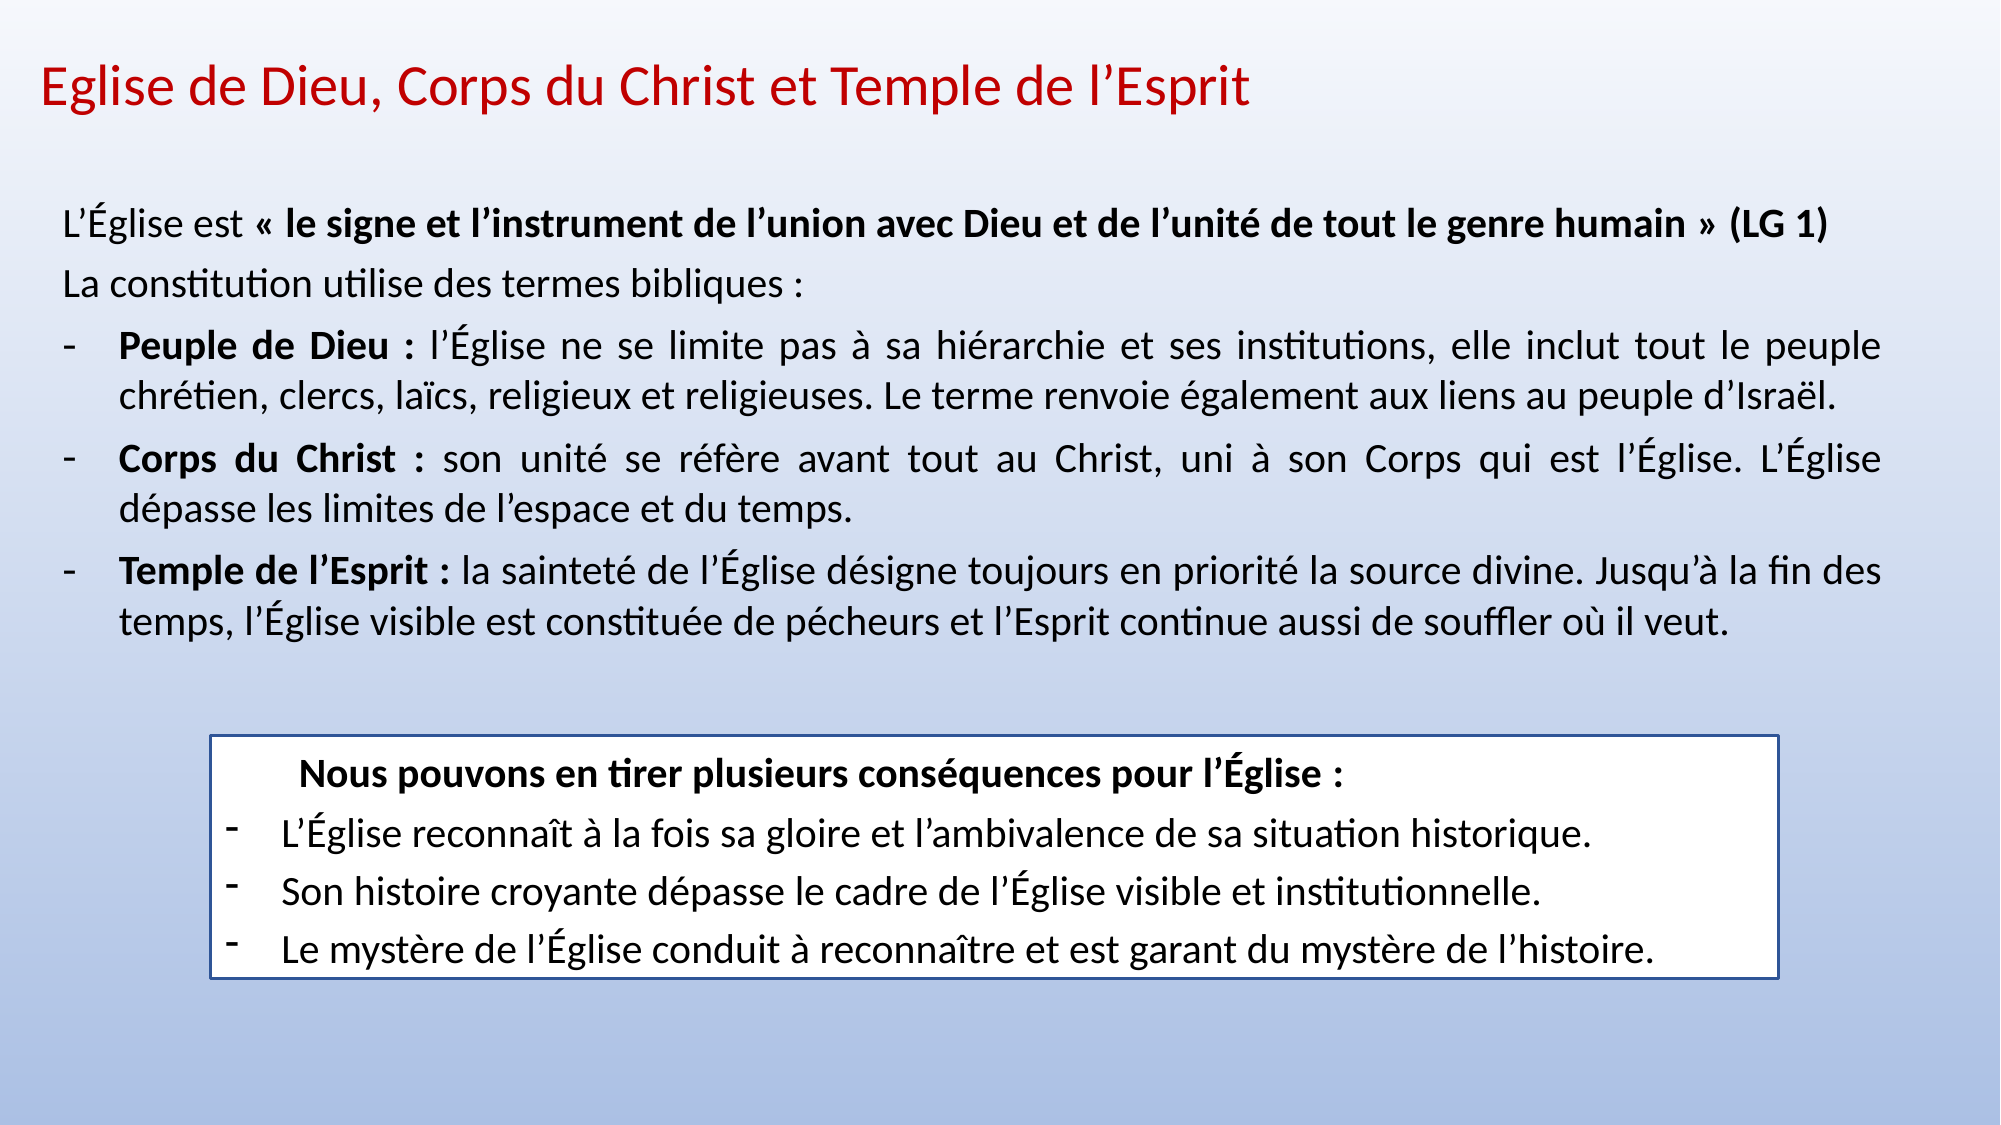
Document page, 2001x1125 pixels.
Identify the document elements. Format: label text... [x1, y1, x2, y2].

text_box Nous pouvons en tirer plusieurs conséquences pour l’Église : L’Église reconnaît à la fois sa gloire et l’ambivalence de sa situation historique. Son histoire croyante dépasse le cadre de l’Église visible et institutionnelle. Le mystère de l’Église conduit à reconnaître et est garant du mystère de l’histoire. [210, 735, 1779, 979]
text_box L’Église est « le signe et l’instrument de l’union avec Dieu et de l’unité de tout le genre humain » (LG 1) La constitution utilise des termes bibliques : Peuple de Dieu : l’Église ne se limite pas à sa hiérarchie et ses institutions, elle inclut tout le peuple chrétien, clercs, laïcs, religieux et religieuses. Le terme renvoie également aux liens au peuple d’Israël. Corps du Christ : son unité se réfère avant tout au Christ, uni à son Corps qui est l’Église. L’Église dépasse les limites de l’espace et du temps. Temple de l’Esprit : la sainteté de l’Église désigne toujours en priorité la source divine. Jusqu’à la fin des temps, l’Église visible est constituée de pécheurs et l’Esprit continue aussi de souffler où il veut. [48, 184, 1898, 651]
text_box Eglise de Dieu, Corps du Christ et Temple de l’Esprit [26, 34, 1292, 125]
